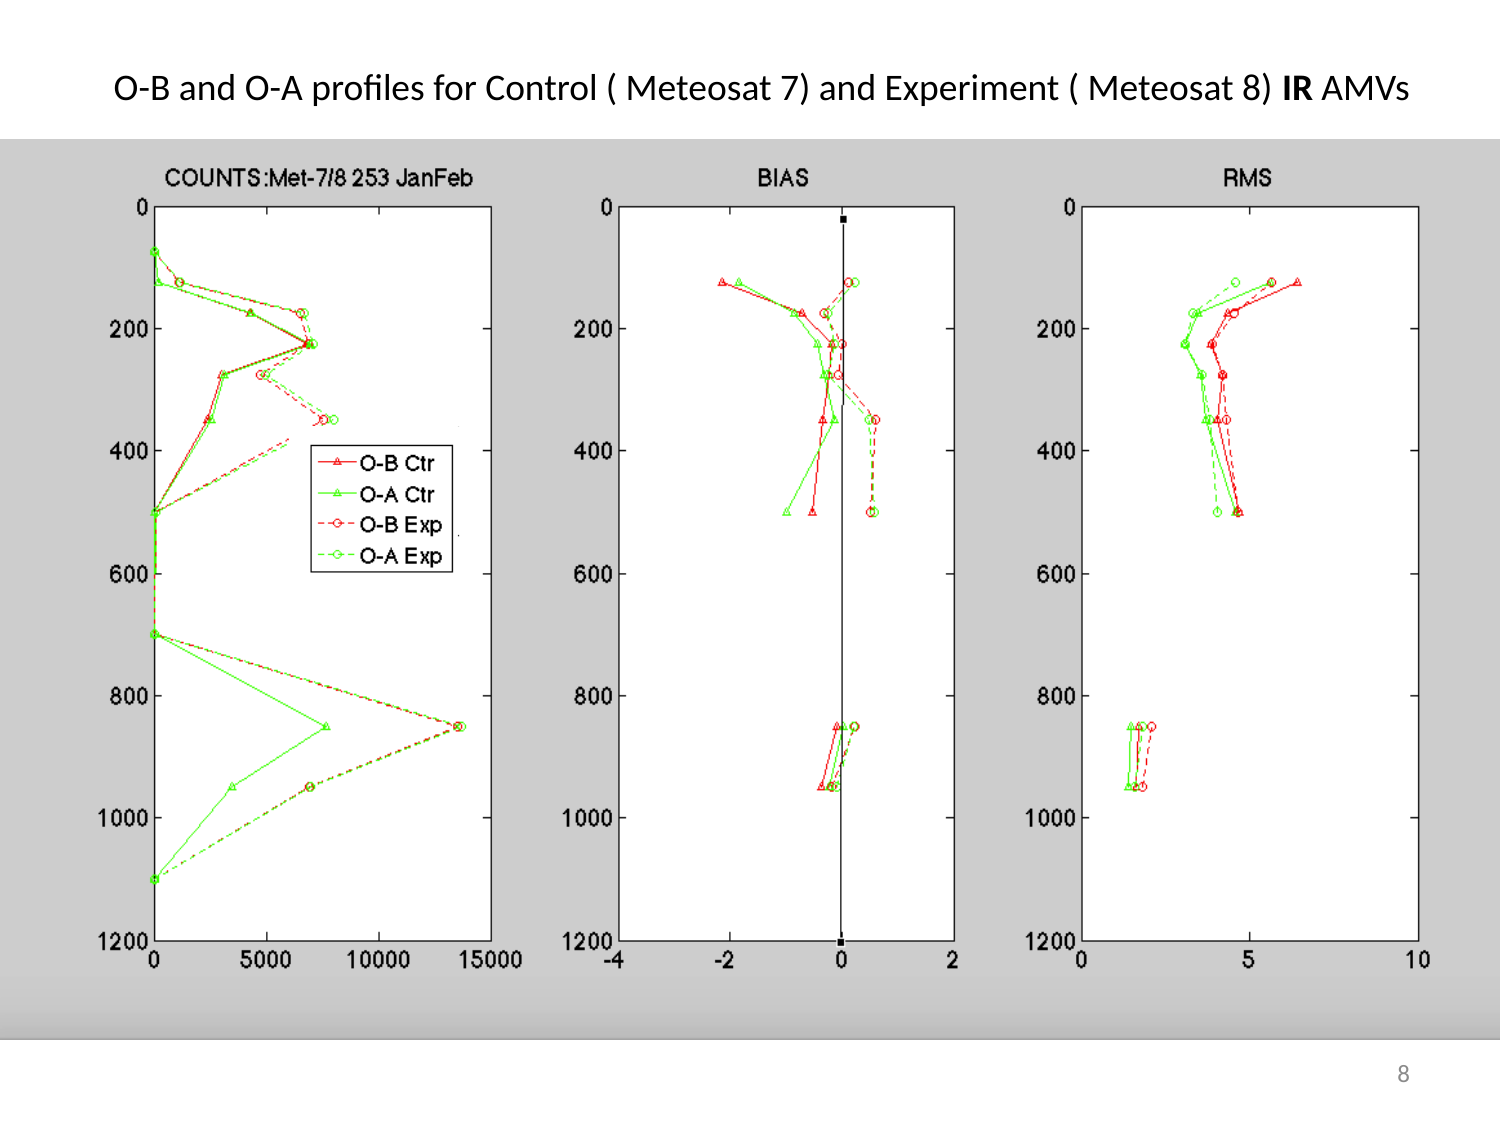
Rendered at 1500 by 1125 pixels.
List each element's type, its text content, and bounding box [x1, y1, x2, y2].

picture [0, 138, 1500, 1040]
text_box O-B and O-A profiles for Control ( Meteosat 7) and Experiment ( Meteosat 8) IR AMVs [99, 55, 1500, 116]
slide_number 8 [1074, 1048, 1425, 1103]
